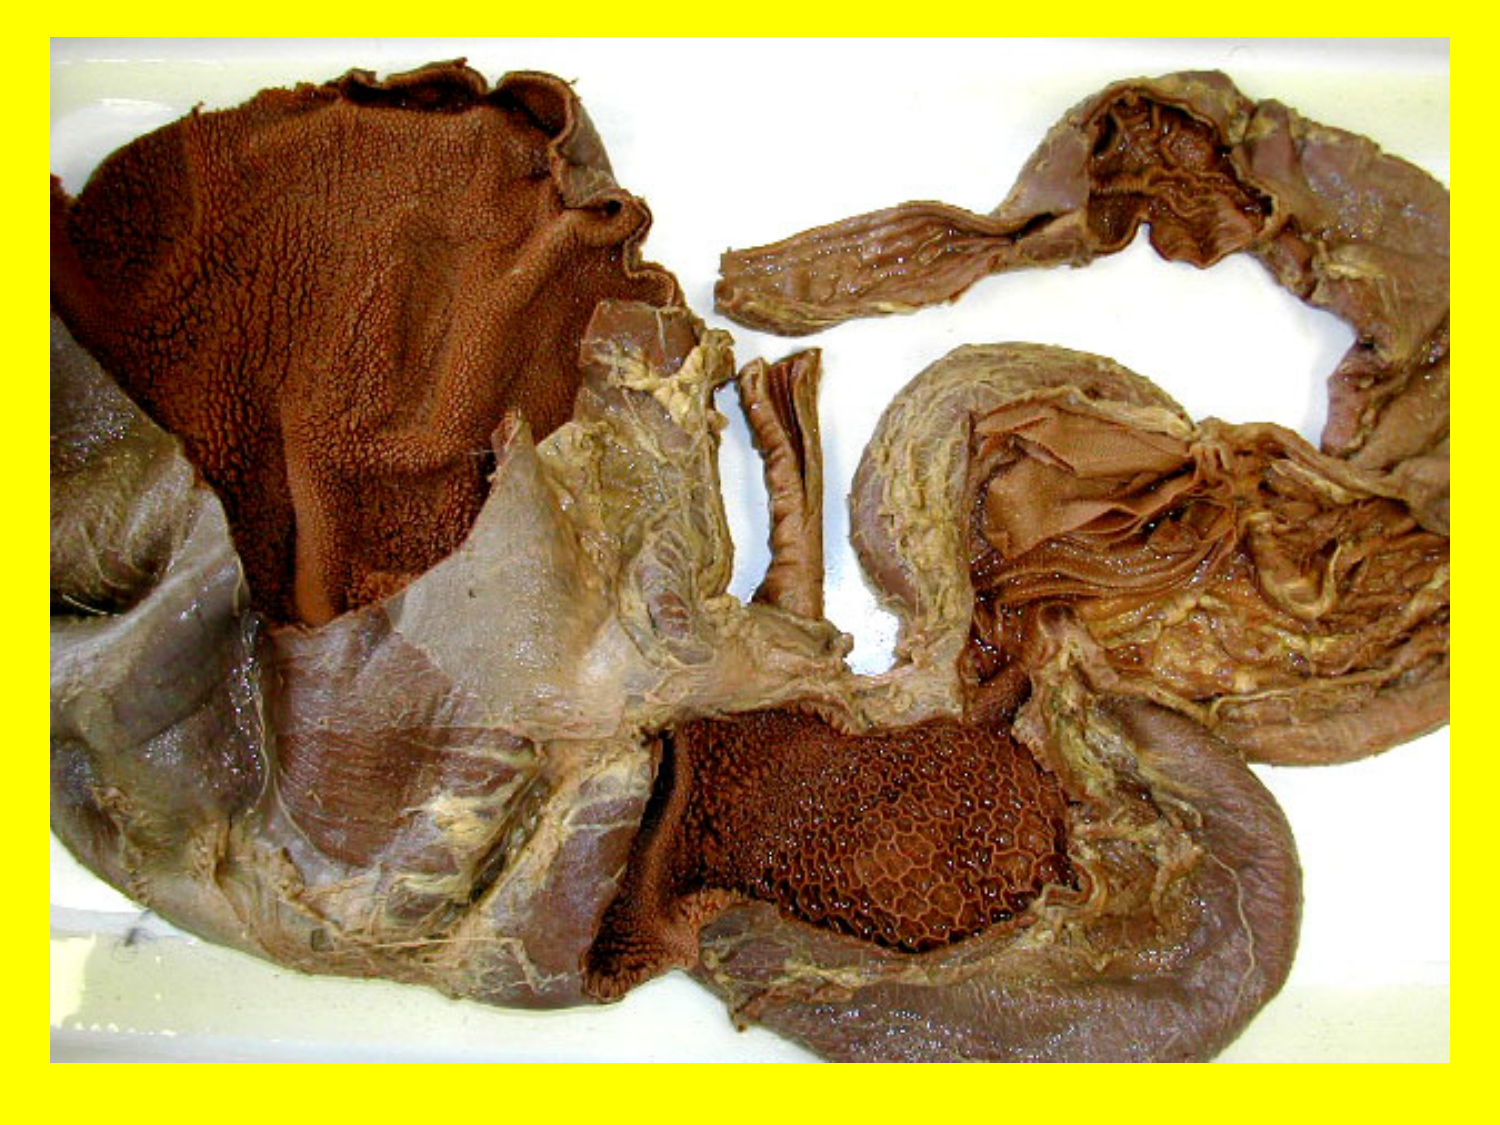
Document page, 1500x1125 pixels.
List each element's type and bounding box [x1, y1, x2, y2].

picture [49, 37, 1451, 1063]
